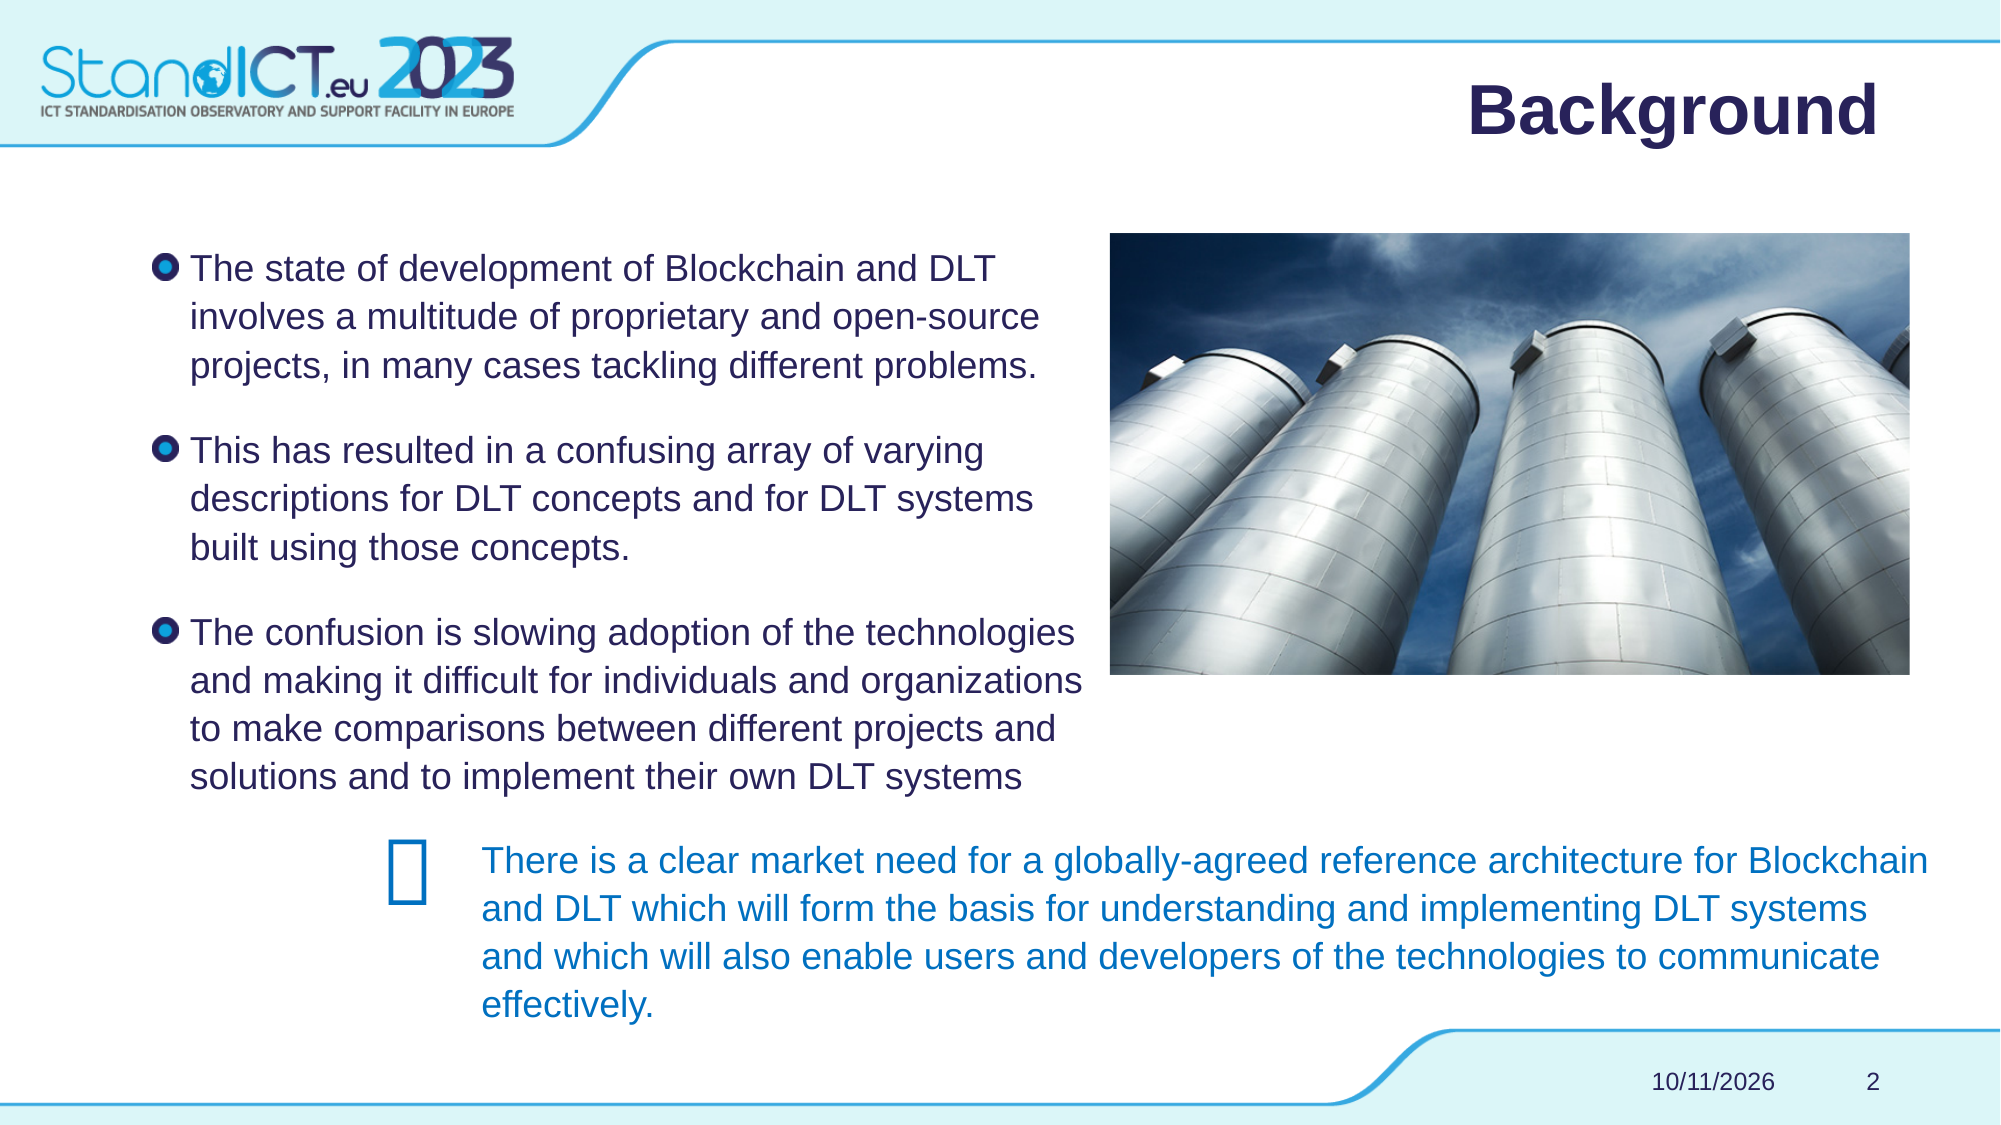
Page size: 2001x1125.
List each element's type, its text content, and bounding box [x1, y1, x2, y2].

slide_number 2 [1790, 1050, 1896, 1111]
picture [0, 0, 2001, 1125]
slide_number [1571, 1050, 1790, 1111]
text_box  [365, 806, 451, 932]
title Background [686, 61, 1896, 162]
list The state of development of Blockchain and DLT involves a multitude of proprietary and open-source projects, in many cases tackling different problems. This has resulted in a confusing array of varying descriptions for DLT concepts and for DLT systems built using those concepts. The confusion is slowing adoption of the technologies and making it difficult for individuals and organizations to make comparisons between different projects and solutions and to implement their own DLT systems [137, 233, 1125, 1014]
text_box There is a clear market need for a globally-agreed reference architecture for Blockchain and DLT which will form the basis for understanding and implementing DLT systems and which will also enable users and developers of the technologies to communicate effectively. [466, 825, 1944, 1033]
